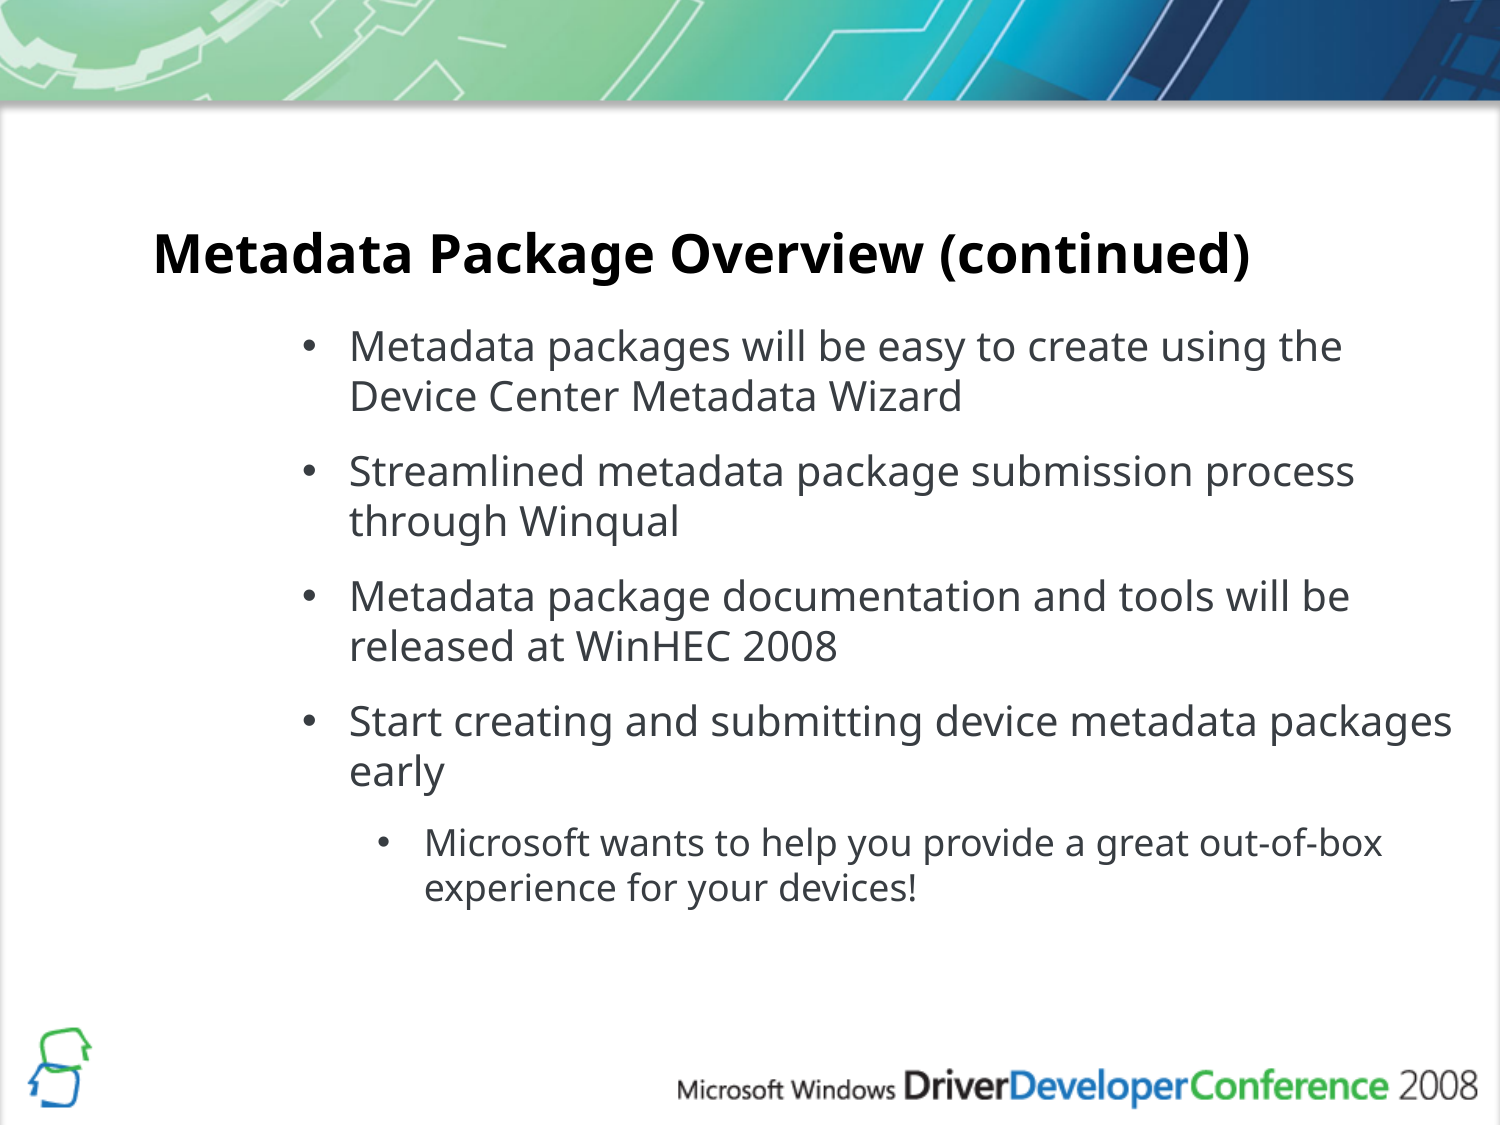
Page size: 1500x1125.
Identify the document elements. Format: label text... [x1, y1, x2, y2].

picture [0, 0, 1500, 1125]
text_box Metadata Package Overview (continued) [137, 212, 1419, 338]
text_box Metadata packages will be easy to create using the Device Center Metadata Wizard Streamlined metadata package submission process through Winqual Metadata package documentation and tools will be released at WinHEC 2008 Start creating and submitting device metadata packages early Microsoft wants to help you provide a great out-of-box experience for your devices! [287, 312, 1475, 917]
